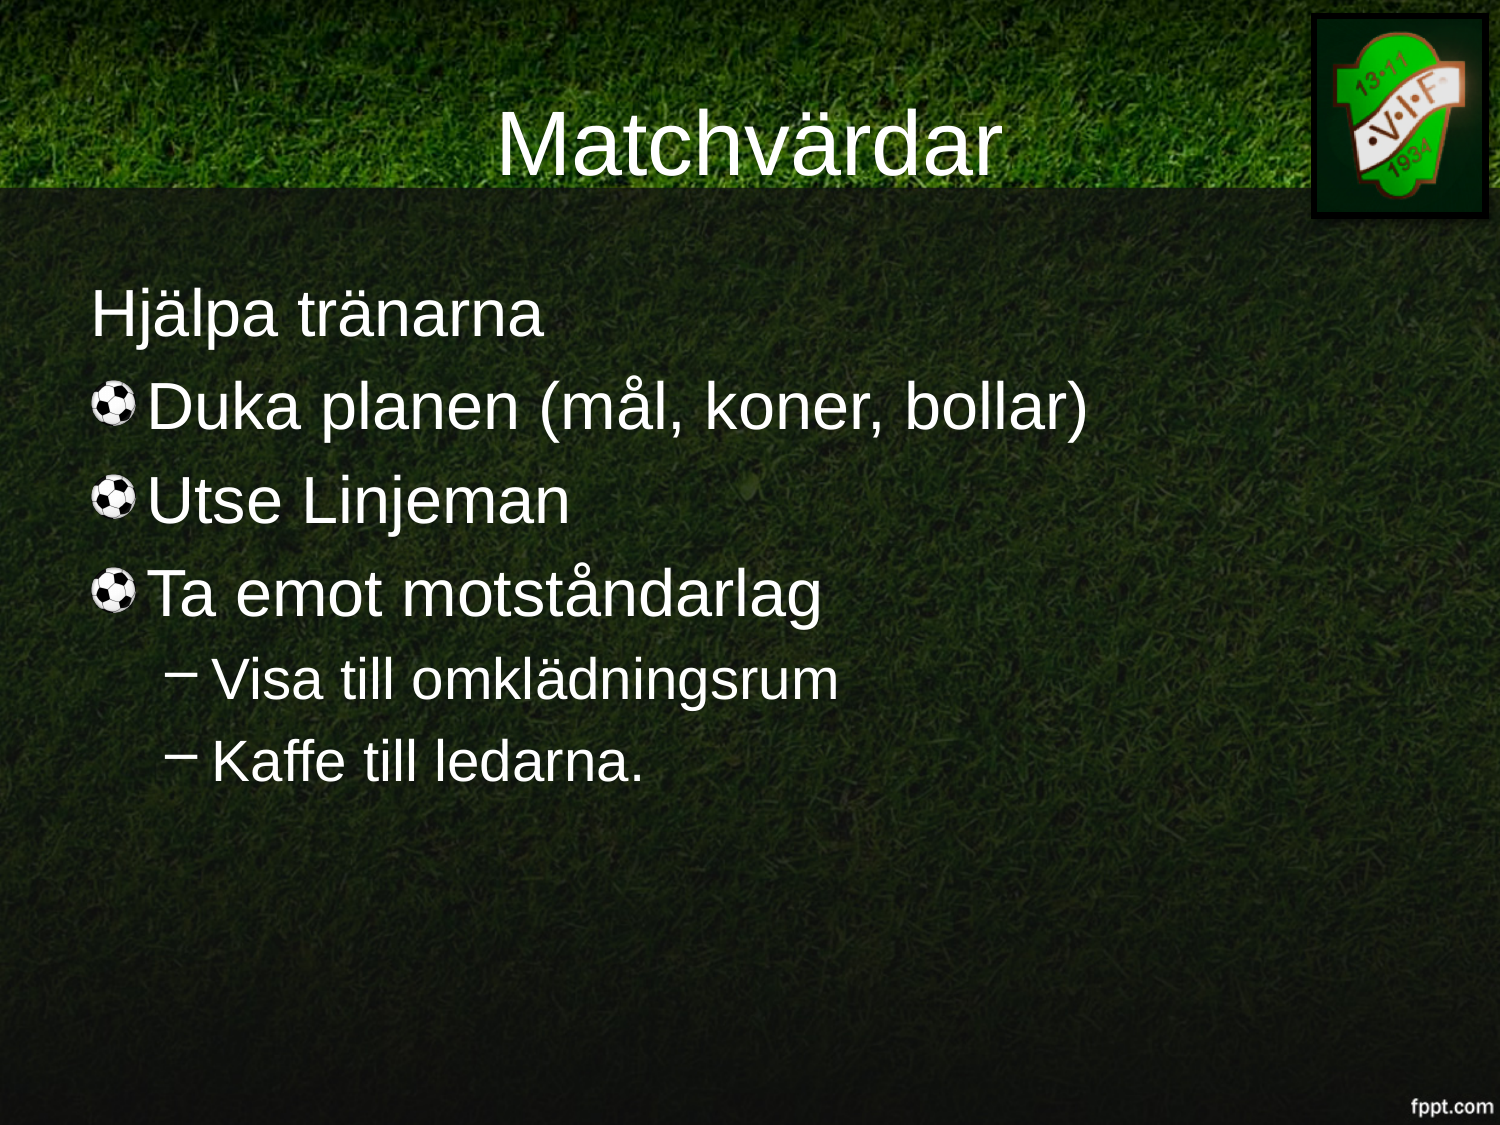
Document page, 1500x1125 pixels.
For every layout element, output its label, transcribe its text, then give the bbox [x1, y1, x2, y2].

title Matchvärdar [75, 45, 1425, 233]
list Hjälpa tränarna Duka planen (mål, koner, bollar) Utse Linjeman Ta emot motståndarlag Visa till omklädningsrum Kaffe till ledarna. [75, 262, 1425, 1005]
picture [0, 0, 1500, 1125]
